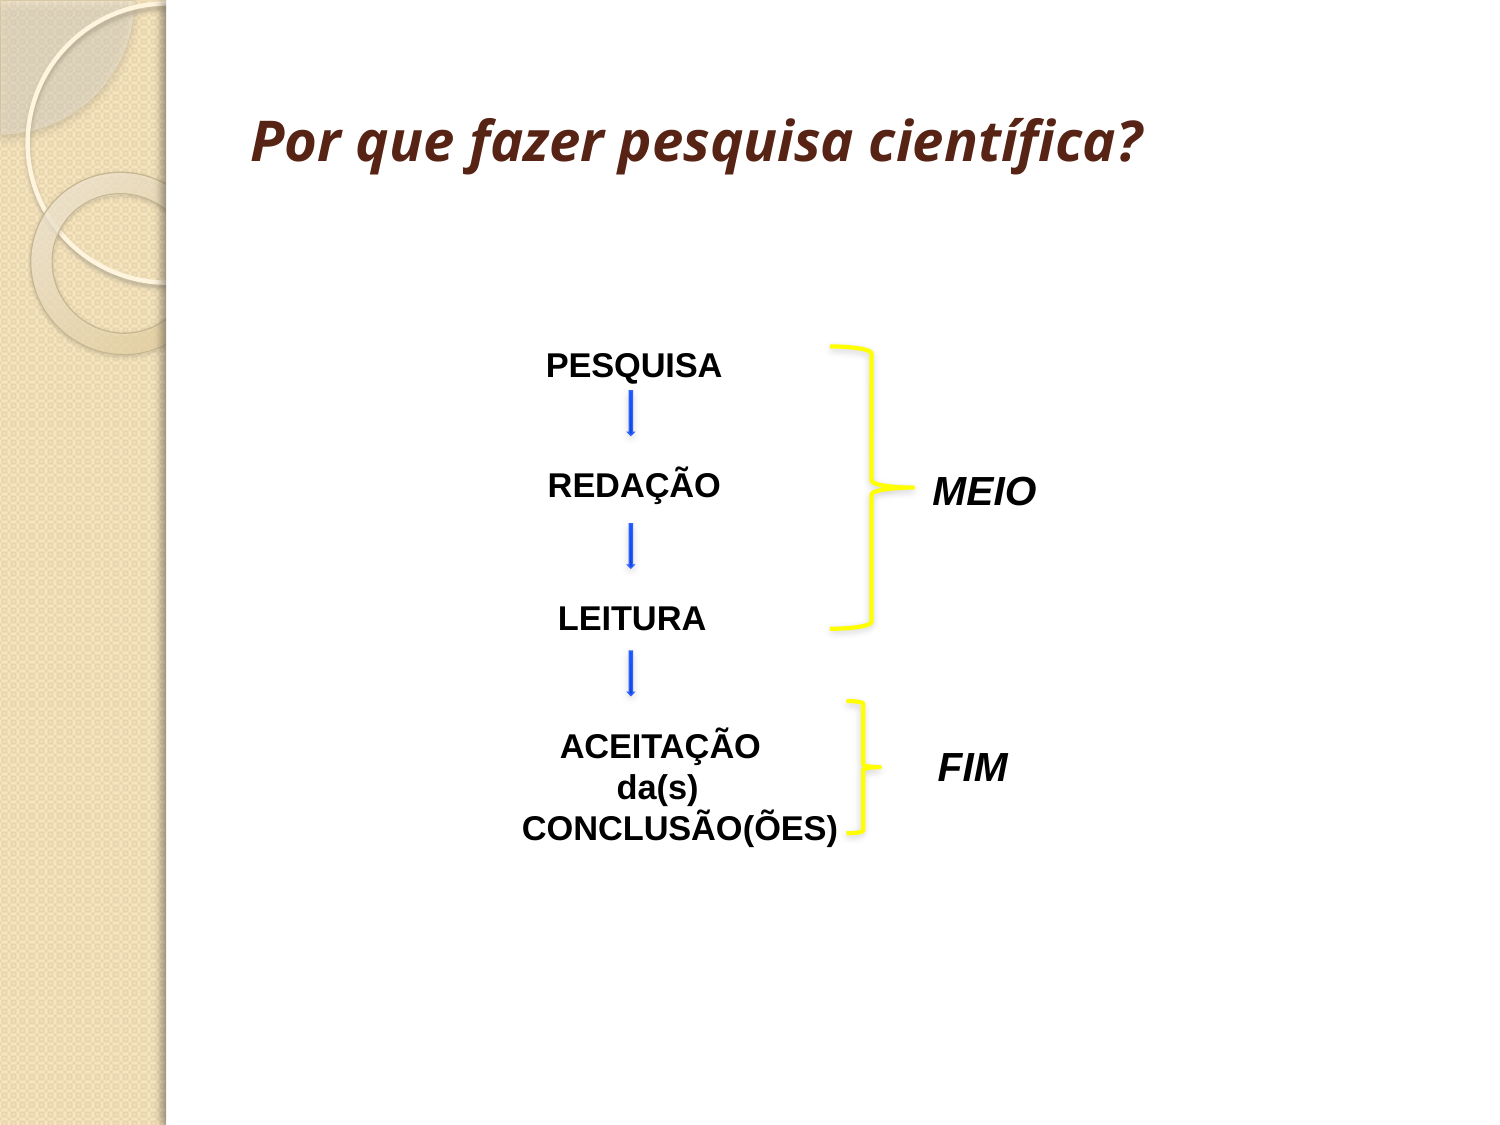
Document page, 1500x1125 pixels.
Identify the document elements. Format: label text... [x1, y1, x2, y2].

text_box PESQUISA [531, 335, 738, 392]
text_box MEIO [917, 457, 1052, 521]
text_box [628, 651, 634, 696]
text_box [628, 390, 634, 436]
text_box [628, 523, 634, 568]
text_box LEITURA [543, 589, 722, 645]
text_box ACEITAÇÃO da(s) CONCLUSÃO(ÕES) [507, 716, 853, 855]
text_box [846, 700, 880, 834]
text_box FIM [923, 733, 1024, 797]
text_box REDAÇÃO [532, 456, 736, 513]
text_box [829, 346, 914, 629]
title Por que fazer pesquisa científica? [235, 45, 1466, 233]
